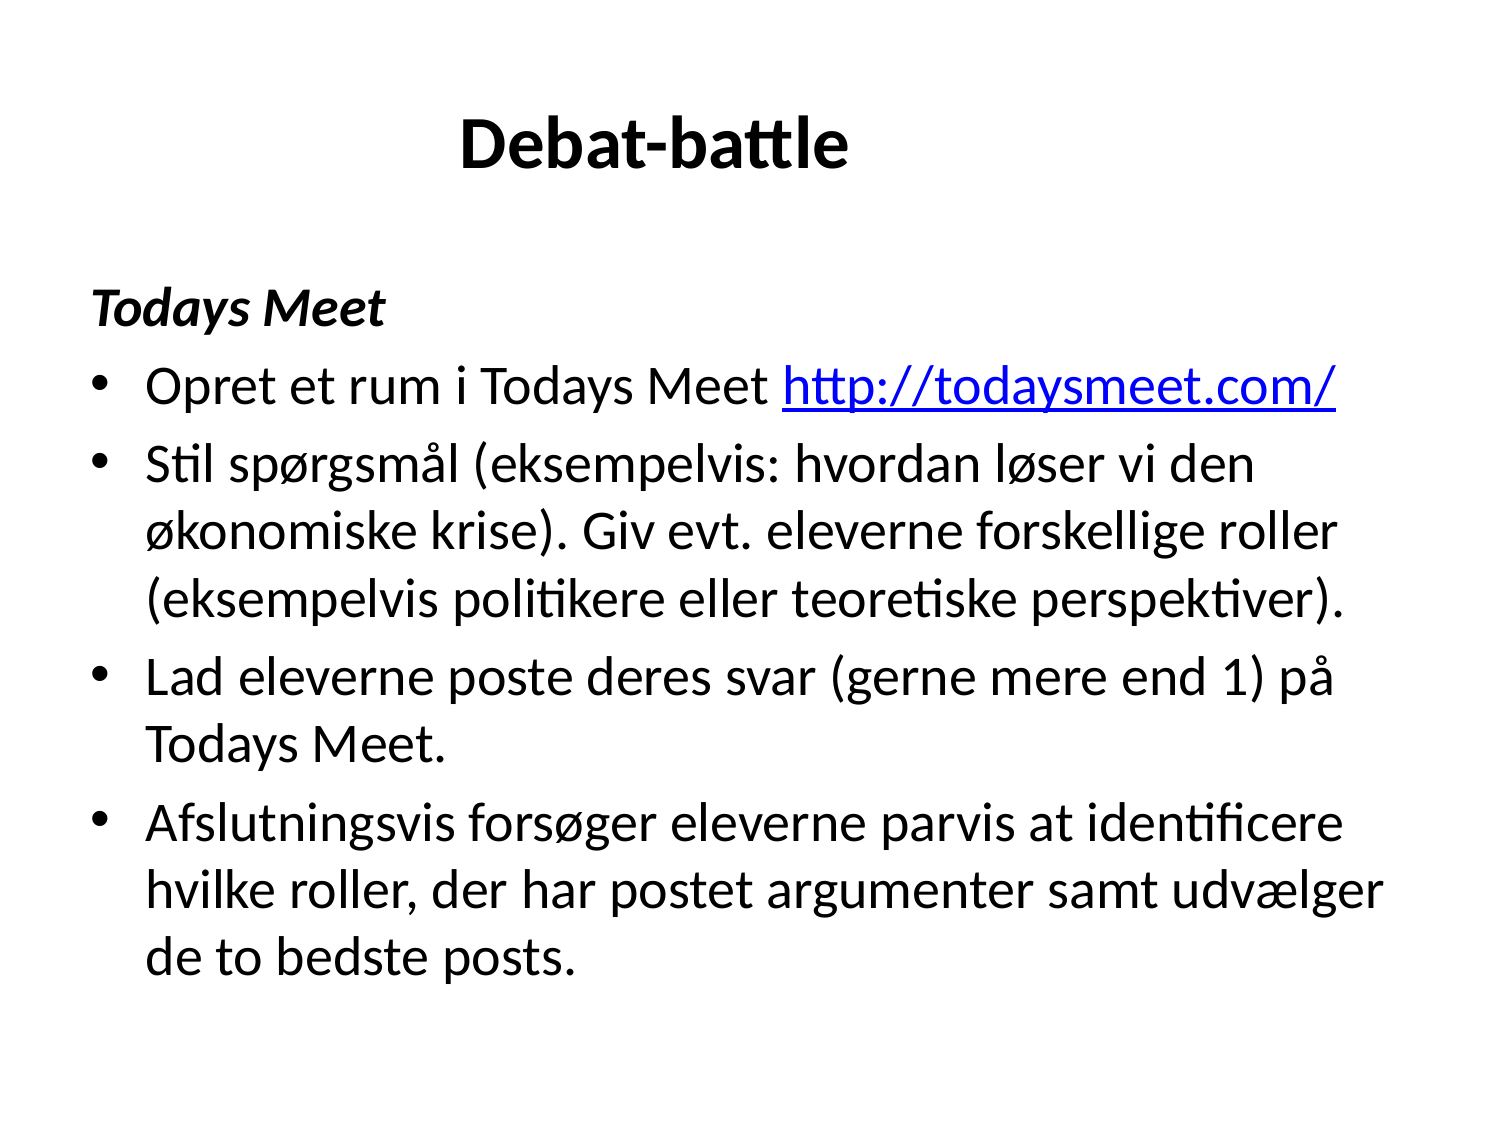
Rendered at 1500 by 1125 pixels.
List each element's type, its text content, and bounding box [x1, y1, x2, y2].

title Debat-battle [17, 45, 1294, 233]
list Todays Meet Opret et rum i Todays Meet http://todaysmeet.com/ Stil spørgsmål (eksempelvis: hvordan løser vi den økonomiske krise). Giv evt. eleverne forskellige roller (eksempelvis politikere eller teoretiske perspektiver). Lad eleverne poste deres svar (gerne mere end 1) på Todays Meet. Afslutningsvis forsøger eleverne parvis at identificere hvilke roller, der har postet argumenter samt udvælger de to bedste posts. [75, 262, 1425, 1005]
